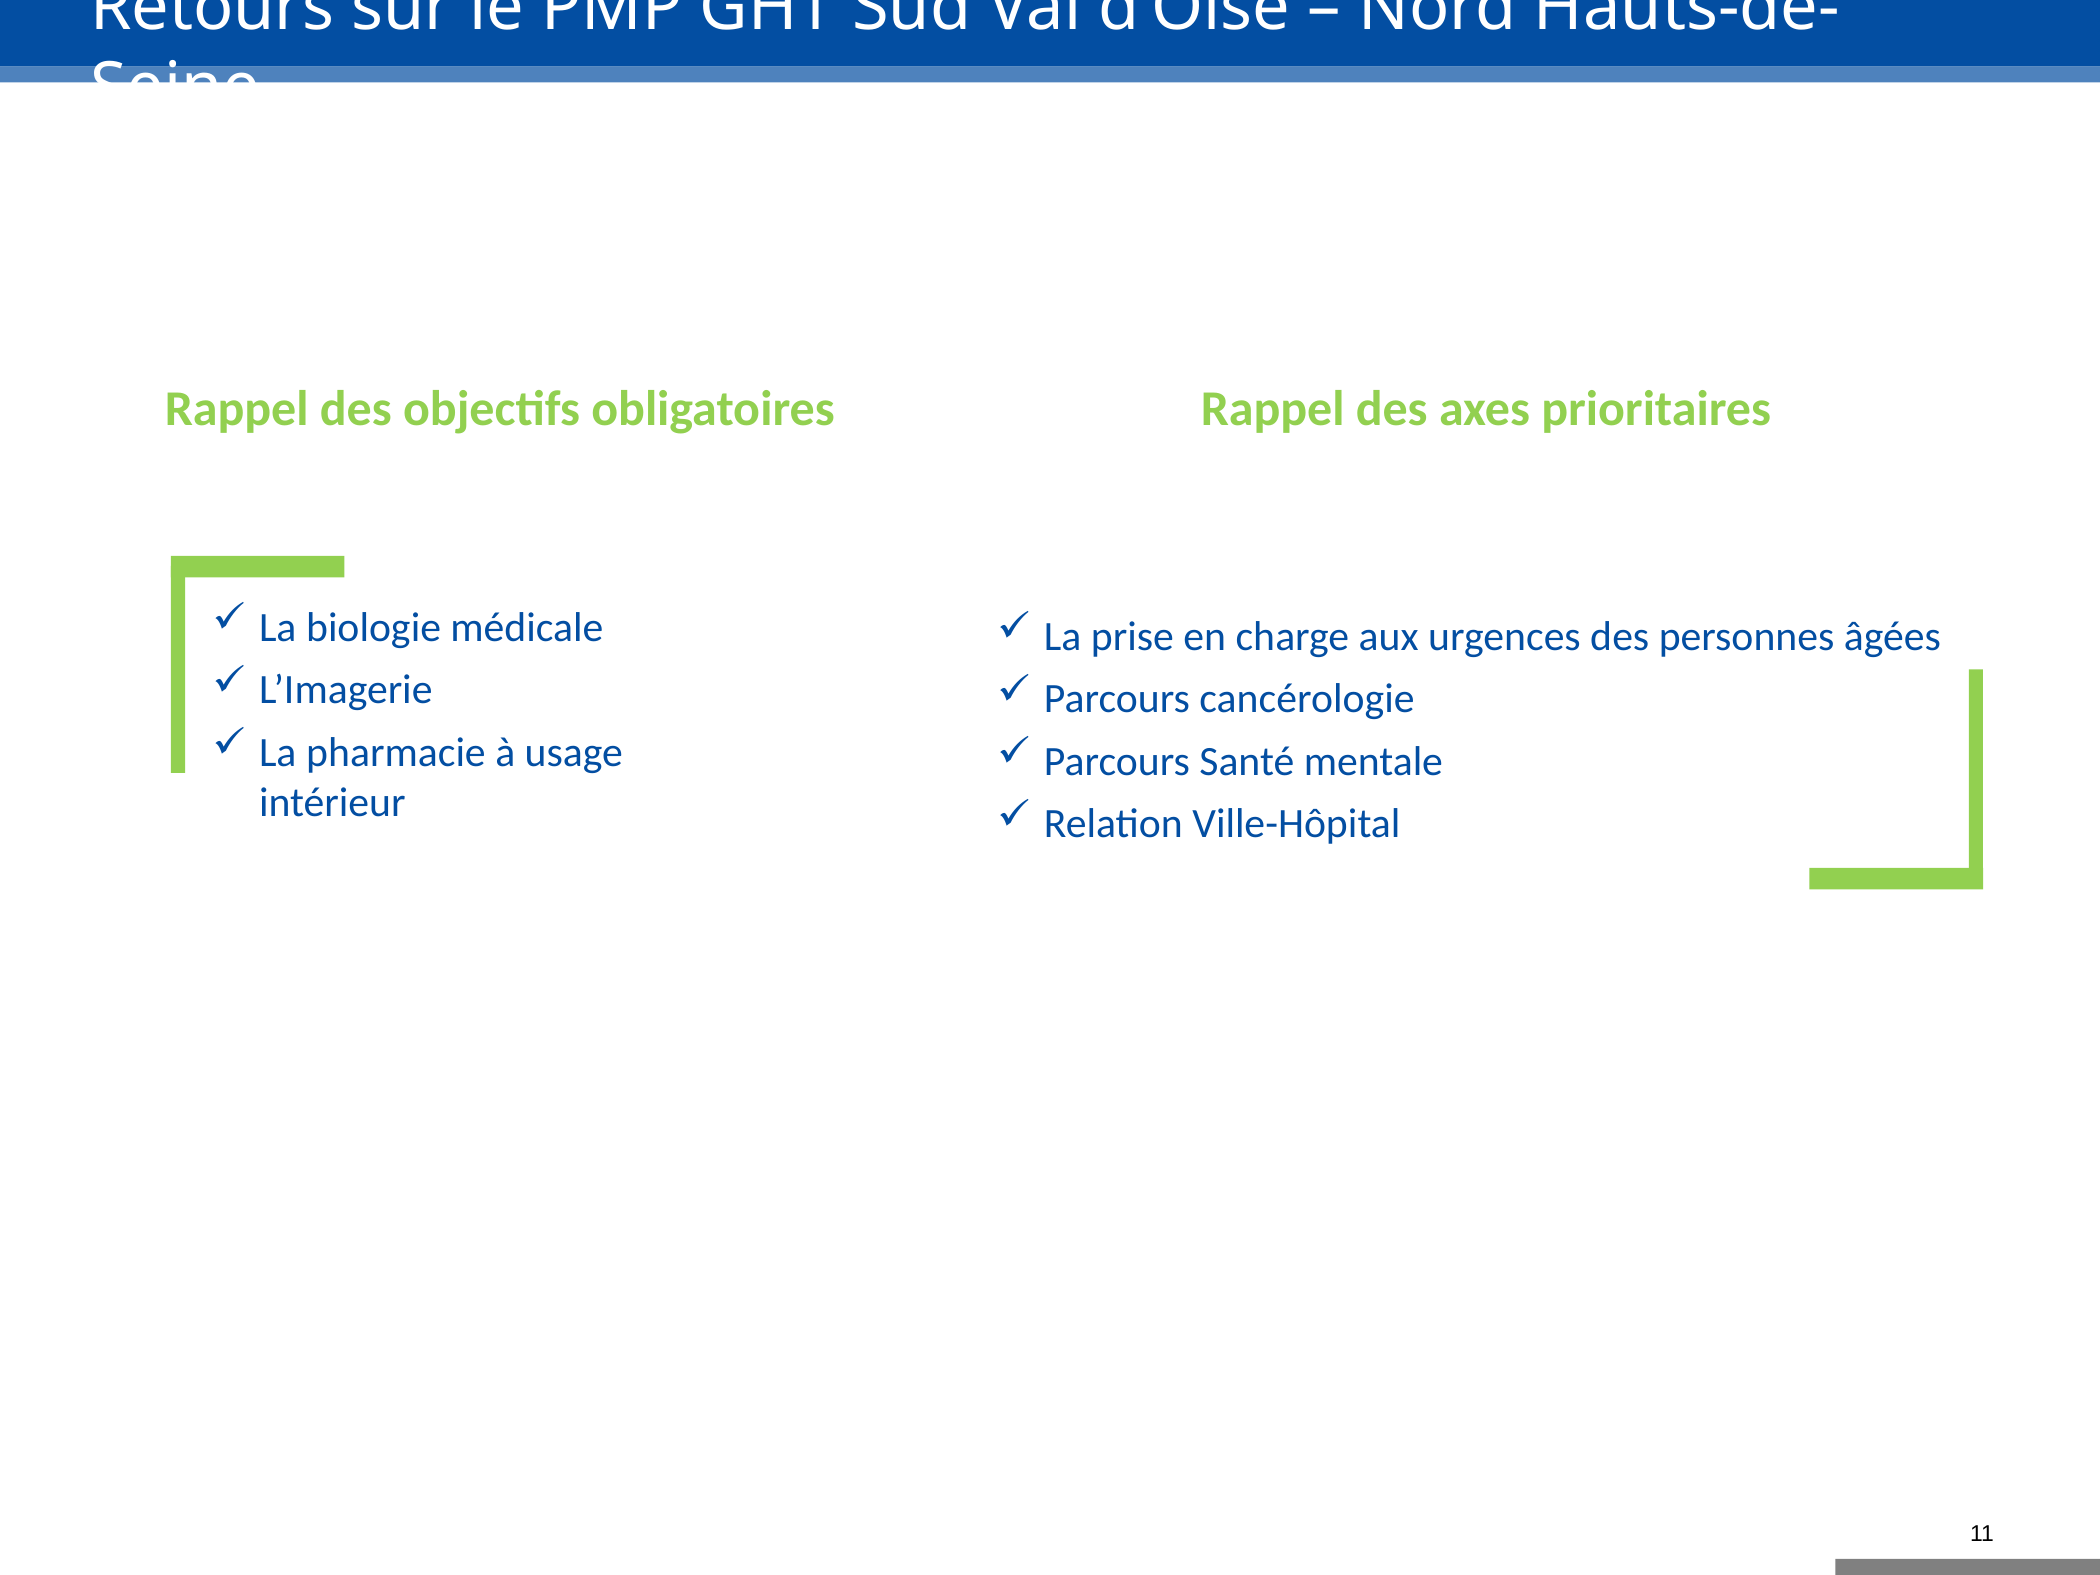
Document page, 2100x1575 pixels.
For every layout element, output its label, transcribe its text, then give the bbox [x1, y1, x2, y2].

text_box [128, 368, 1984, 955]
title Retours sur le PMP GHT Sud Val d’Oise – Nord Hauts-de-Seine [89, 7, 2000, 78]
